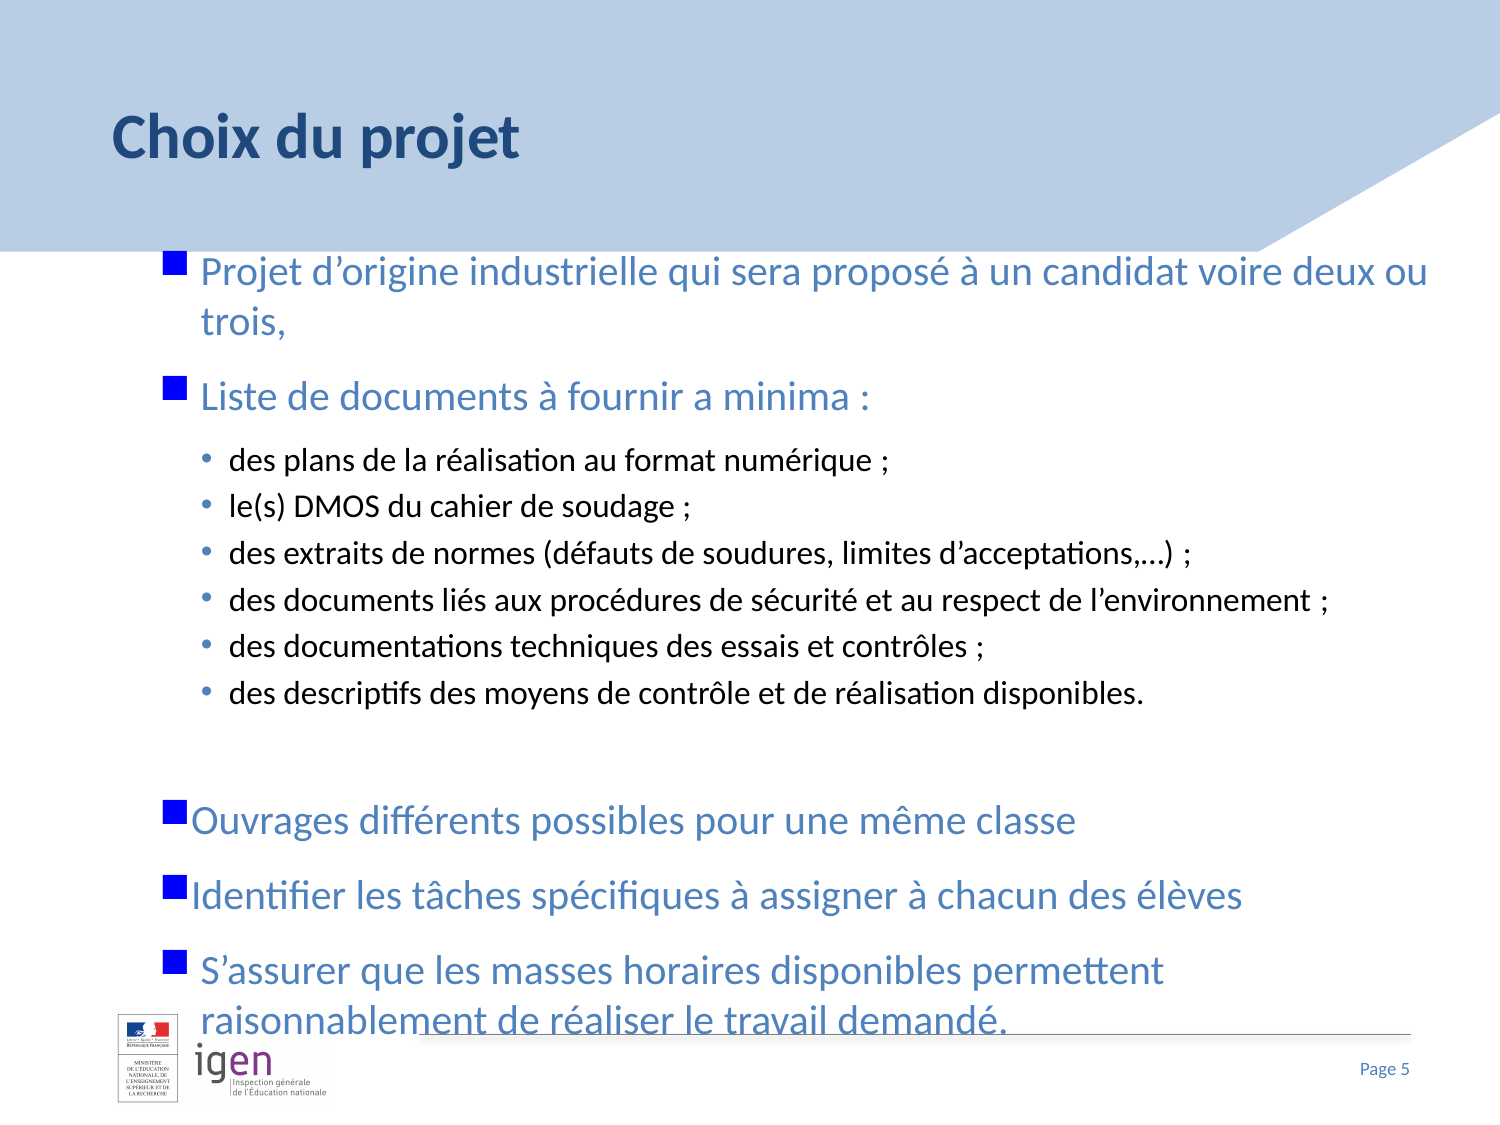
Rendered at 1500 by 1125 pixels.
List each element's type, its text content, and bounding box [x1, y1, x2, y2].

title Choix du projet [112, 21, 1500, 244]
picture [112, 1008, 332, 1108]
list Projet d’origine industrielle qui sera proposé à un candidat voire deux ou trois, Liste de documents à fournir a minima : des plans de la réalisation au format numérique ; le(s) DMOS du cahier de soudage ; des extraits de normes (défauts de soudures, limites d’acceptations,…) ; des documents liés aux procédures de sécurité et au respect de l’environnement ; des documentations techniques des essais et contrôles ; des descriptifs des moyens de contrôle et de réalisation disponibles. Ouvrages différents possibles pour une même classe Identifier les tâches spécifiques à assigner à chacun des élèves S’assurer que les masses horaires disponibles permettent raisonnablement de réaliser le travail demandé. [159, 243, 1435, 941]
